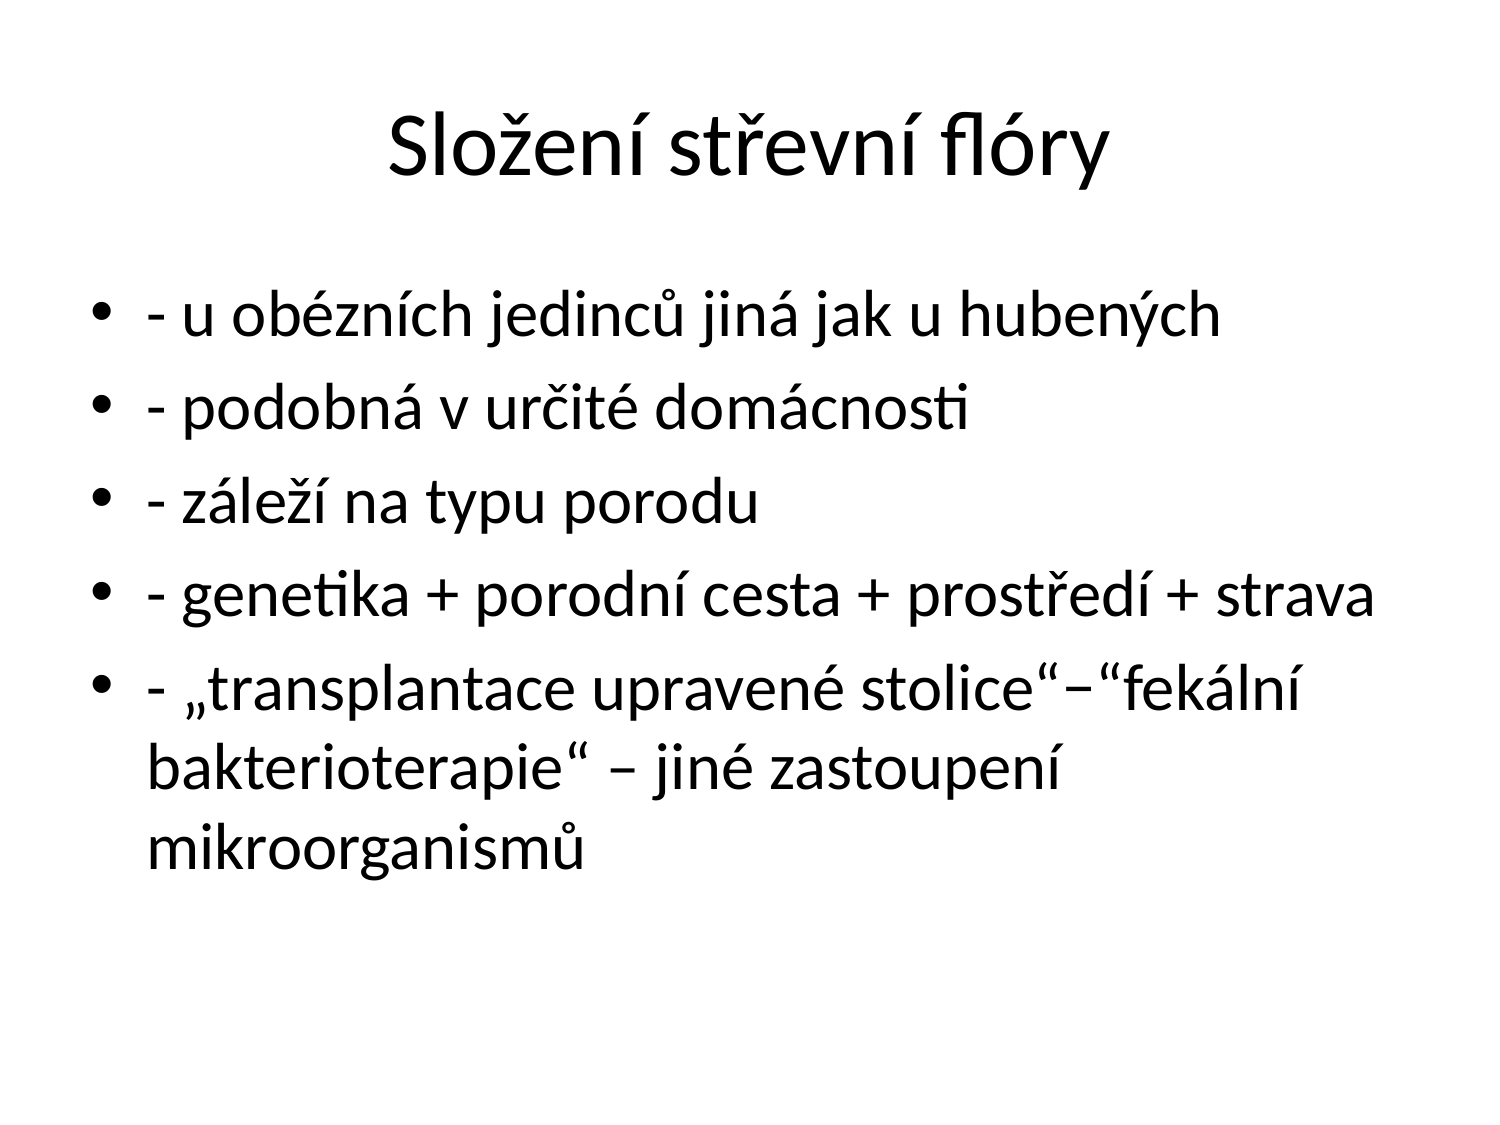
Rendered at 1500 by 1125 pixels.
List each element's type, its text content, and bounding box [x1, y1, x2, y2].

title Složení střevní flóry [75, 45, 1425, 233]
list - u obézních jedinců jiná jak u hubených - podobná v určité domácnosti - záleží na typu porodu - genetika + porodní cesta + prostředí + strava - „transplantace upravené stolice“−“fekální bakterioterapie“ – jiné zastoupení mikroorganismů [75, 262, 1425, 1005]
